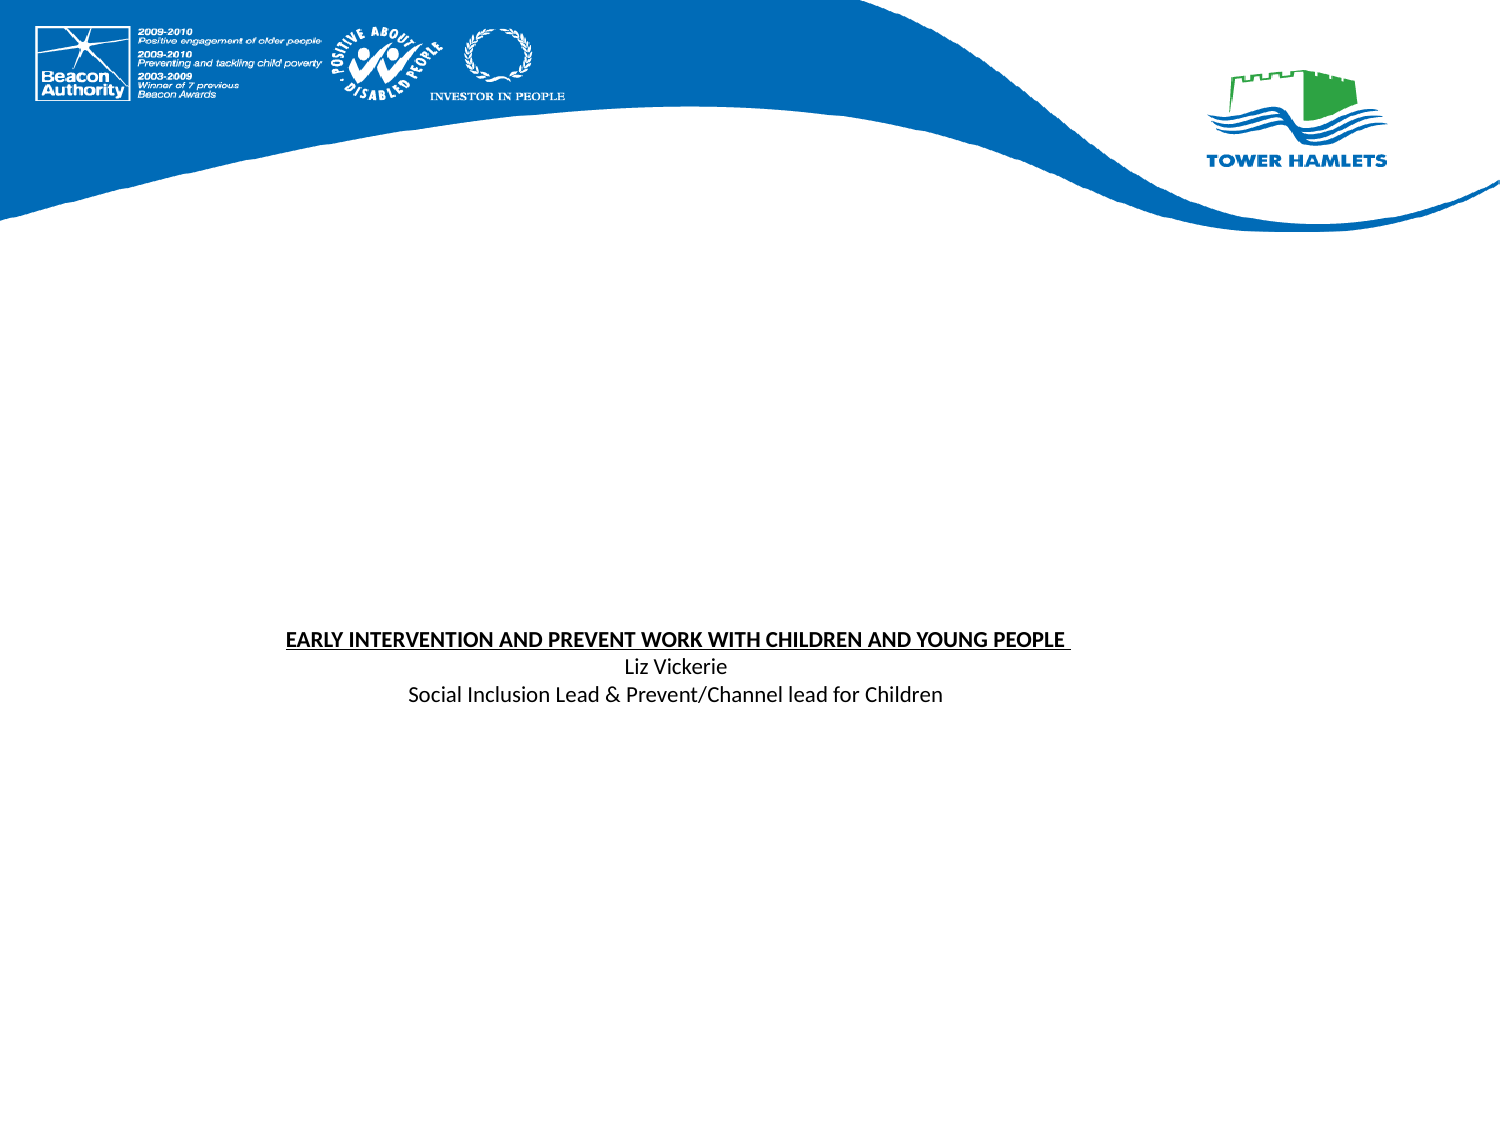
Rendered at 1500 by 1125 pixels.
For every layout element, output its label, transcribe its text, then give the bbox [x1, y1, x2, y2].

title EARLY INTERVENTION AND PREVENT WORK WITH CHILDREN AND YOUNG PEOPLE Liz Vickerie Social Inclusion Lead & Prevent/Channel lead for Children [41, 586, 1317, 828]
picture [0, 0, 1500, 232]
